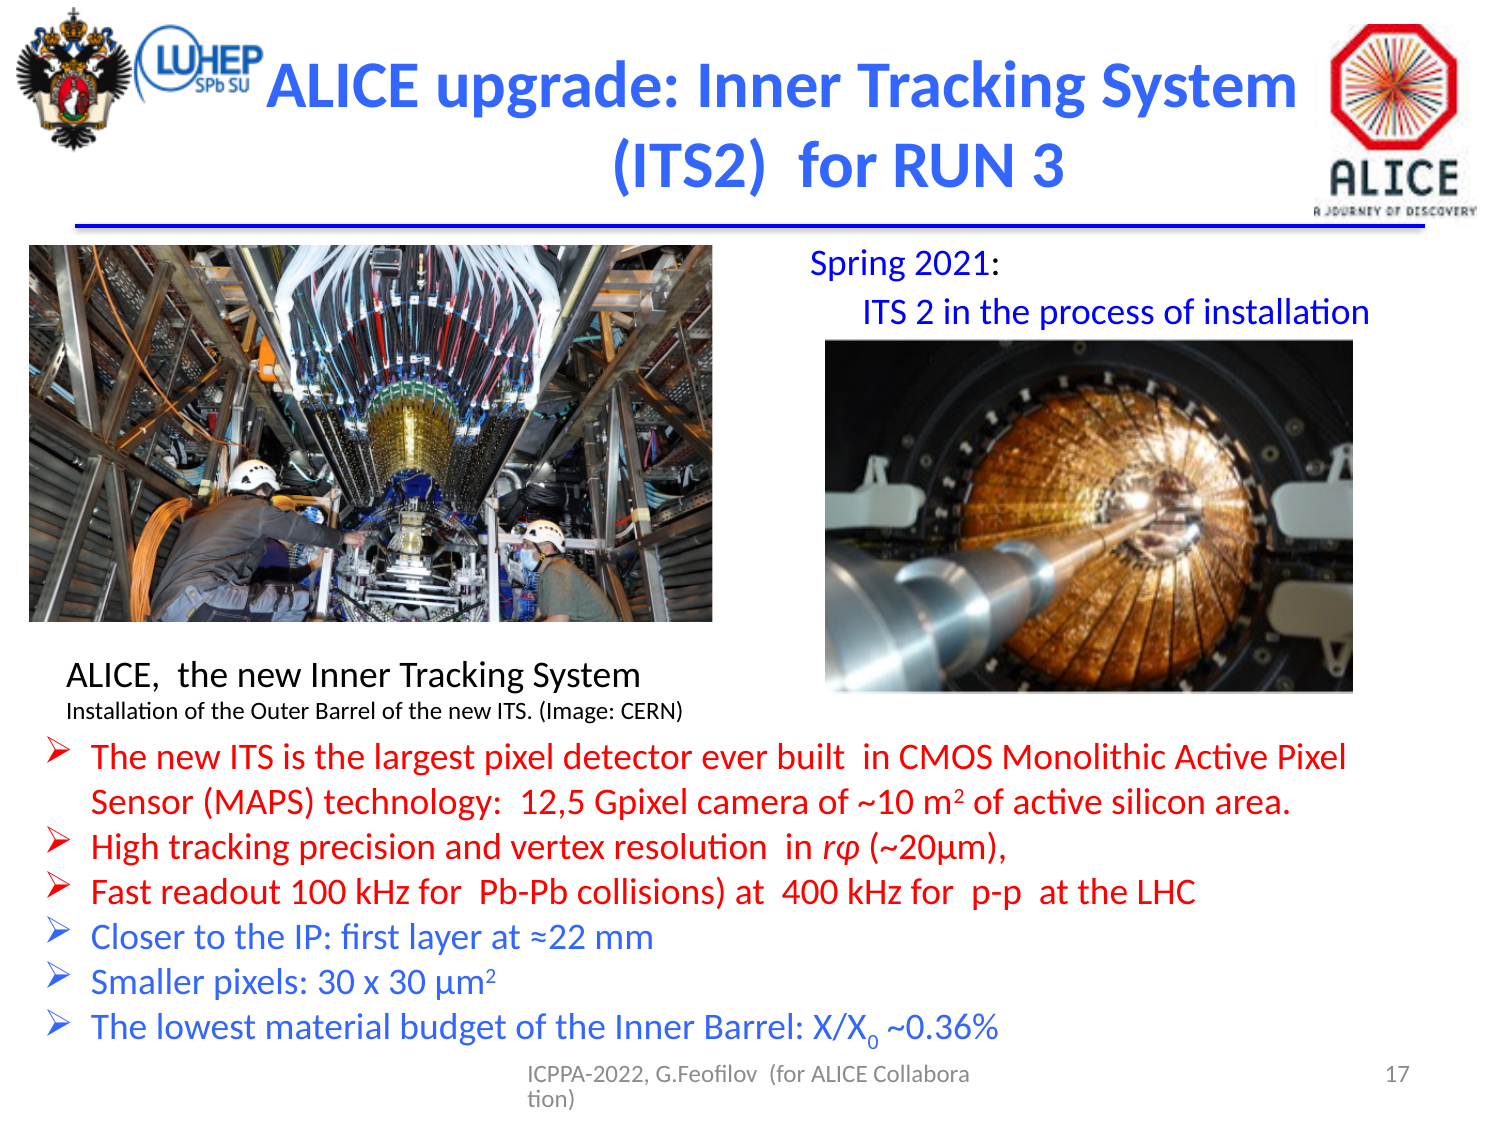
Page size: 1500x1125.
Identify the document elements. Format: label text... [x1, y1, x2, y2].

text_box ITS 2 in the process of installation [847, 279, 1395, 339]
picture [16, 7, 276, 153]
slide_number 17 [1394, 1042, 1425, 1103]
title ALICE upgrade: Inner Tracking System (ITS2) for RUN 3 [251, 30, 1309, 211]
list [28, 245, 713, 622]
text_box Spring 2021: [795, 235, 1016, 291]
picture [1314, 24, 1477, 227]
text_box ALICE, the new Inner Tracking System Installation of the Outer Barrel of the new ITS. (Image: CERN) [51, 642, 802, 732]
picture [824, 339, 1353, 694]
text_box The new ITS is the largest pixel detector ever built in CMOS Monolithic Active Pixel Sensor (MAPS) technology: 12,5 Gpixel camera of ~10 m2 of active silicon area. High tracking precision and vertex resolution in rφ (~20μm), Fast readout 100 kHz for Pb-Pb collisions) at 400 kHz for p-p at the LHC Closer to the IP: first layer at ≈22 mm Smaller pixels: 30 x 30 μm2 The lowest material budget of the Inner Barrel: X/X0 ~0.36% [29, 724, 1394, 1125]
